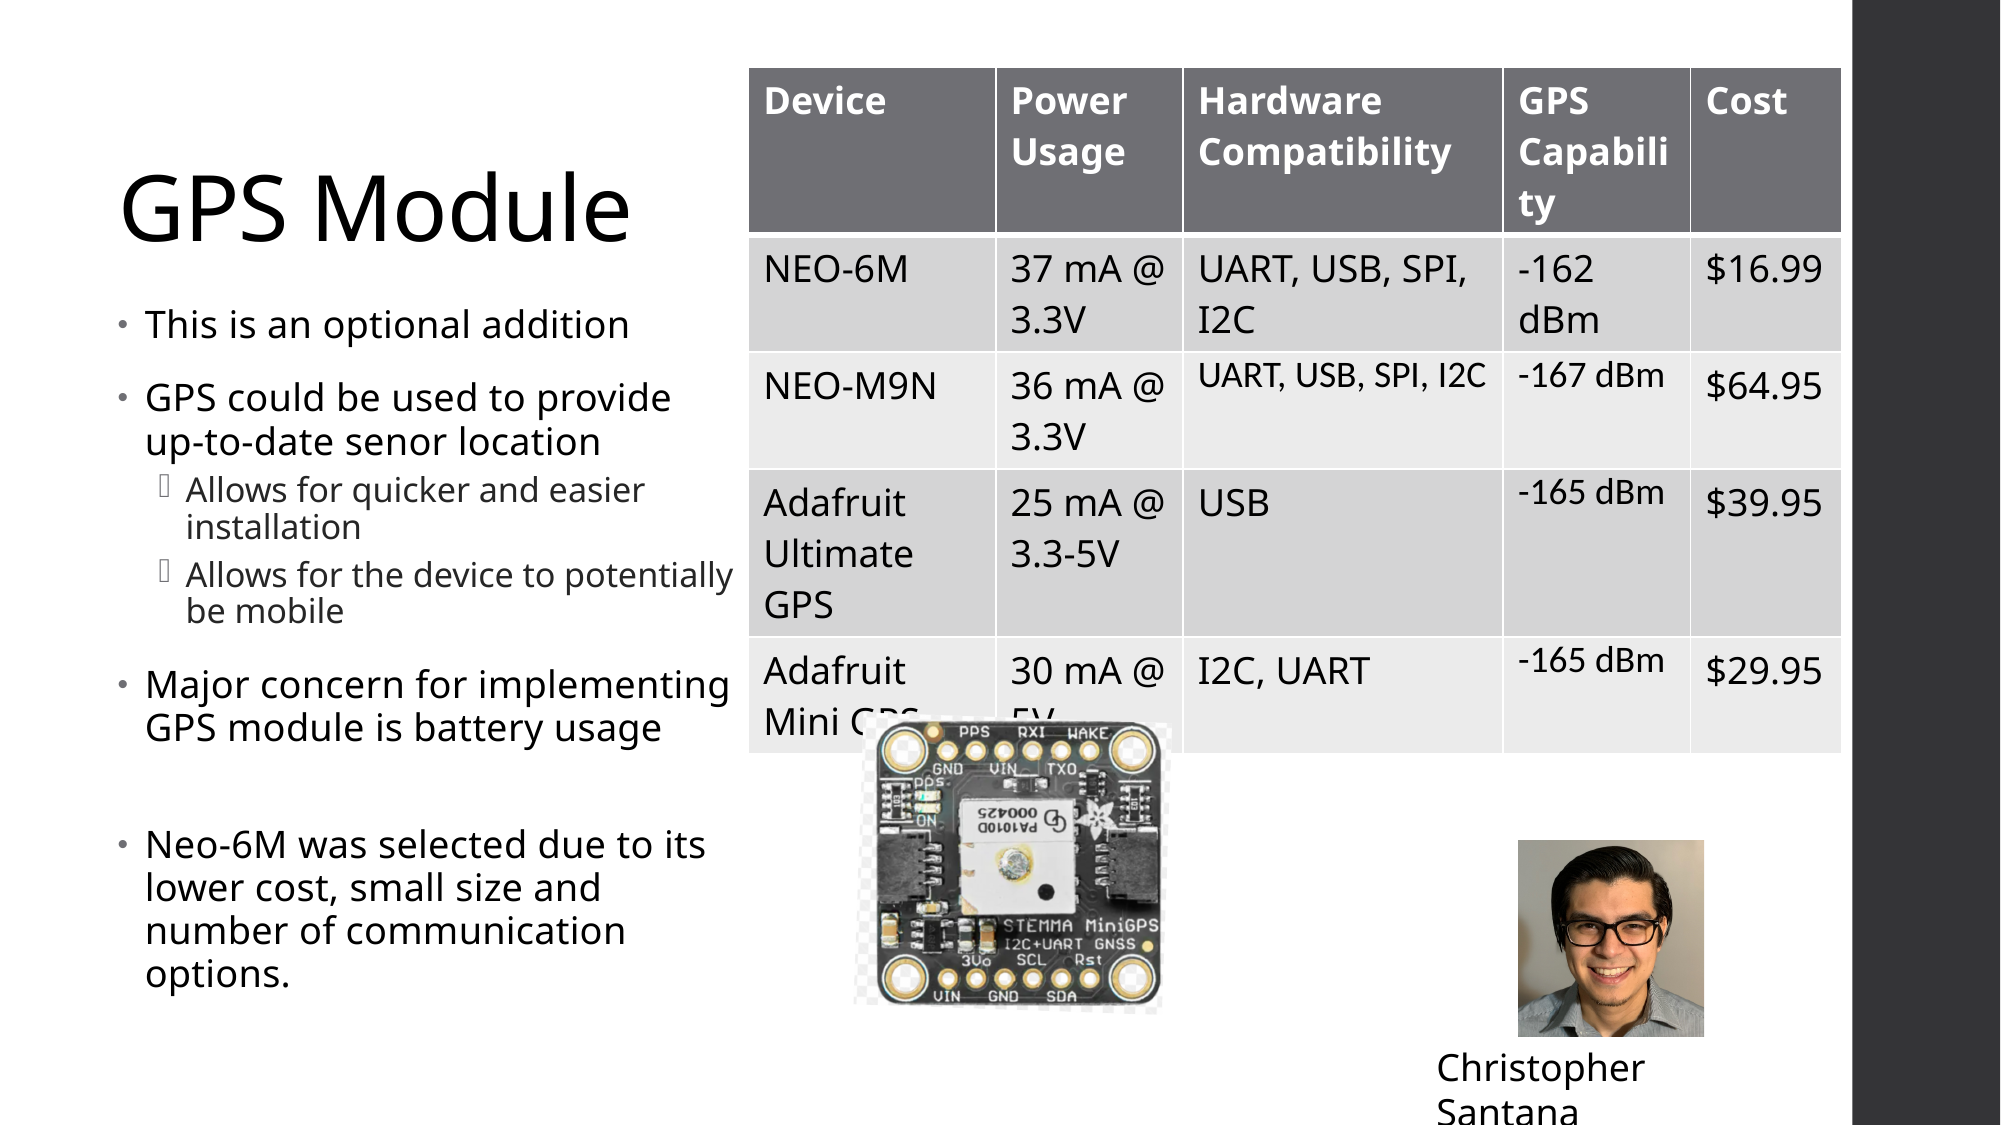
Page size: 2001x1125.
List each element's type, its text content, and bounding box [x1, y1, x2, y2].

table_cell -165 dBm [1504, 638, 1690, 753]
table_cell I2C, UART [1184, 638, 1502, 753]
table_cell Adafruit Ultimate GPS [749, 470, 995, 636]
table_header Power Usage [997, 68, 1182, 232]
picture [854, 713, 1172, 1014]
table_cell -162 dBm [1504, 238, 1690, 351]
table_cell $64.95 [1691, 353, 1841, 468]
table_cell UART, USB, SPI, I2C [1184, 238, 1502, 351]
table_cell NEO-M9N [749, 353, 995, 468]
text_box Christopher Santana [1421, 1036, 1801, 1125]
table_cell 37 mA @ 3.3V [997, 238, 1182, 351]
table_cell USB [1184, 470, 1502, 636]
table_cell -165 dBm [1504, 470, 1690, 636]
table_header Device [749, 68, 995, 232]
table_header Cost [1691, 68, 1841, 232]
table_header GPS Capability [1504, 68, 1690, 232]
title GPS Module [103, 51, 1694, 270]
table_cell $39.95 [1691, 470, 1841, 636]
picture [1517, 840, 1705, 1037]
table_header Hardware Compatibility [1184, 68, 1502, 232]
table_cell NEO-6M [749, 238, 995, 351]
table_cell -167 dBm [1504, 353, 1690, 468]
table_cell $16.99 [1691, 238, 1841, 351]
list This is an optional addition GPS could be used to provide up-to-date senor location Allows for quicker and easier installation Allows for the device to potentially be mobile Major concern for implementing GPS module is battery usage Neo-6M was selected due to its lower cost, small size and number of communication options. [102, 296, 757, 1010]
table_cell $29.95 [1691, 638, 1841, 753]
table_cell Adafruit Mini GPS [749, 638, 995, 753]
table_cell 36 mA @ 3.3V [997, 353, 1182, 468]
table_cell UART, USB, SPI, I2C [1184, 353, 1502, 468]
table_cell 25 mA @ 3.3-5V [997, 470, 1182, 636]
table_cell 30 mA @ 5V [997, 638, 1182, 753]
